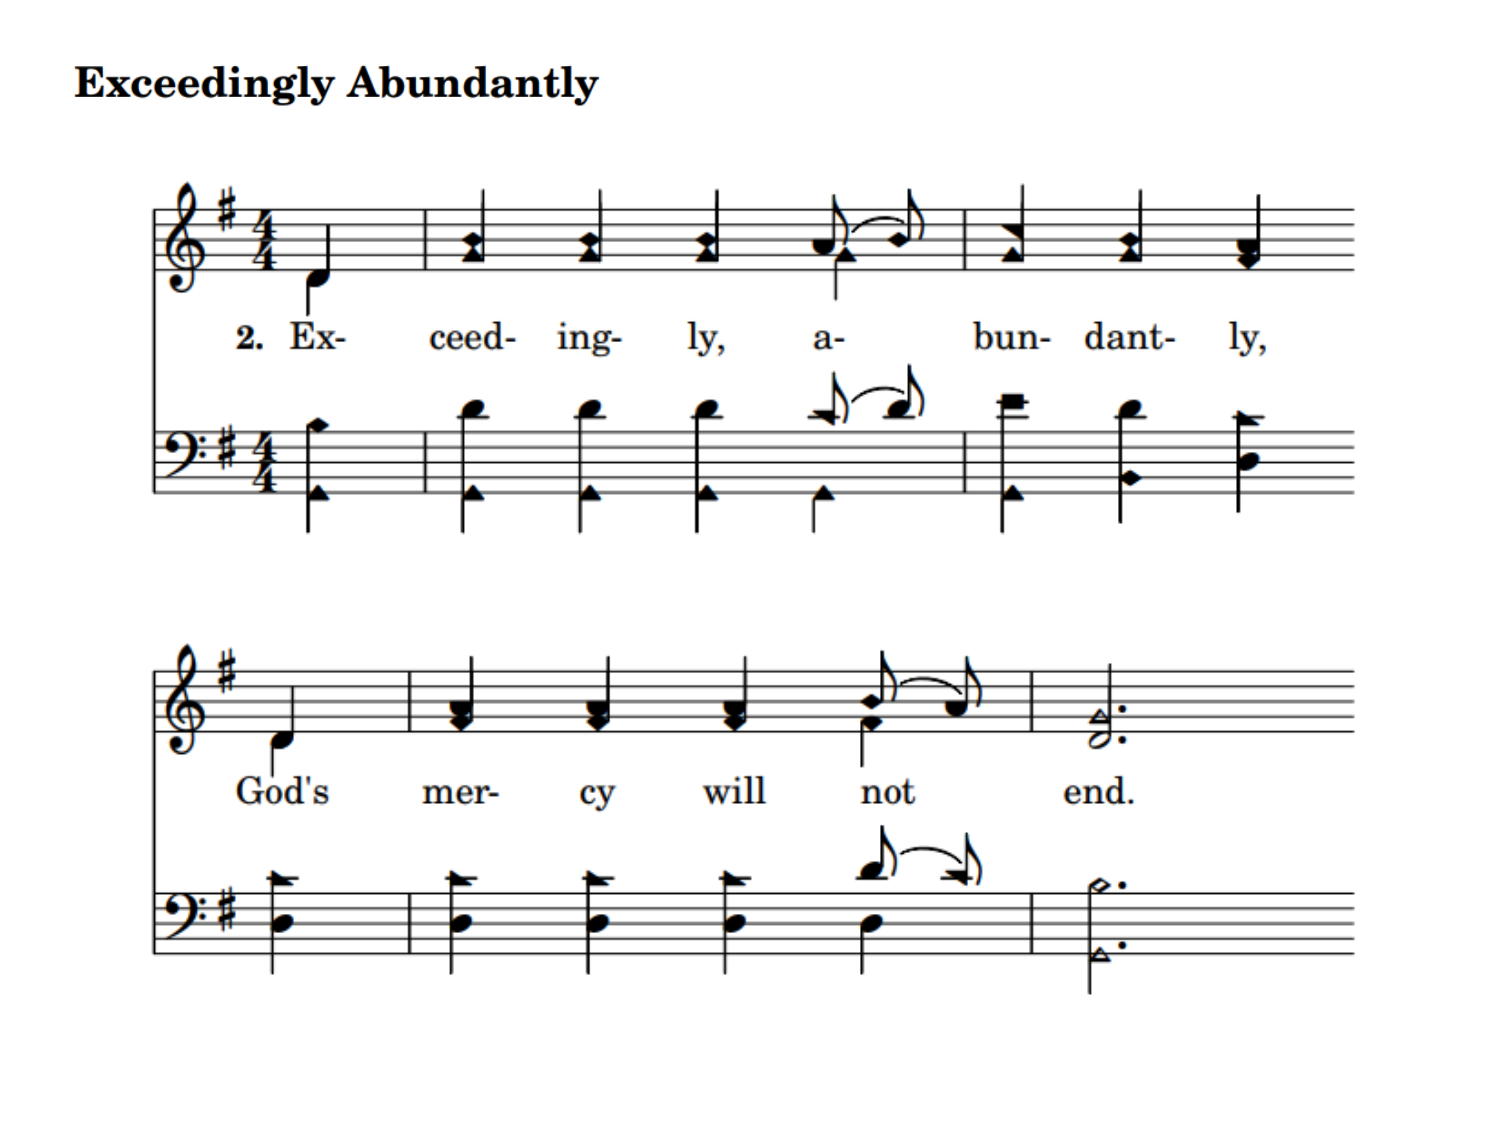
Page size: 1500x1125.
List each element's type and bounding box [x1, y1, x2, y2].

picture [62, 49, 610, 113]
picture [124, 162, 1375, 1013]
